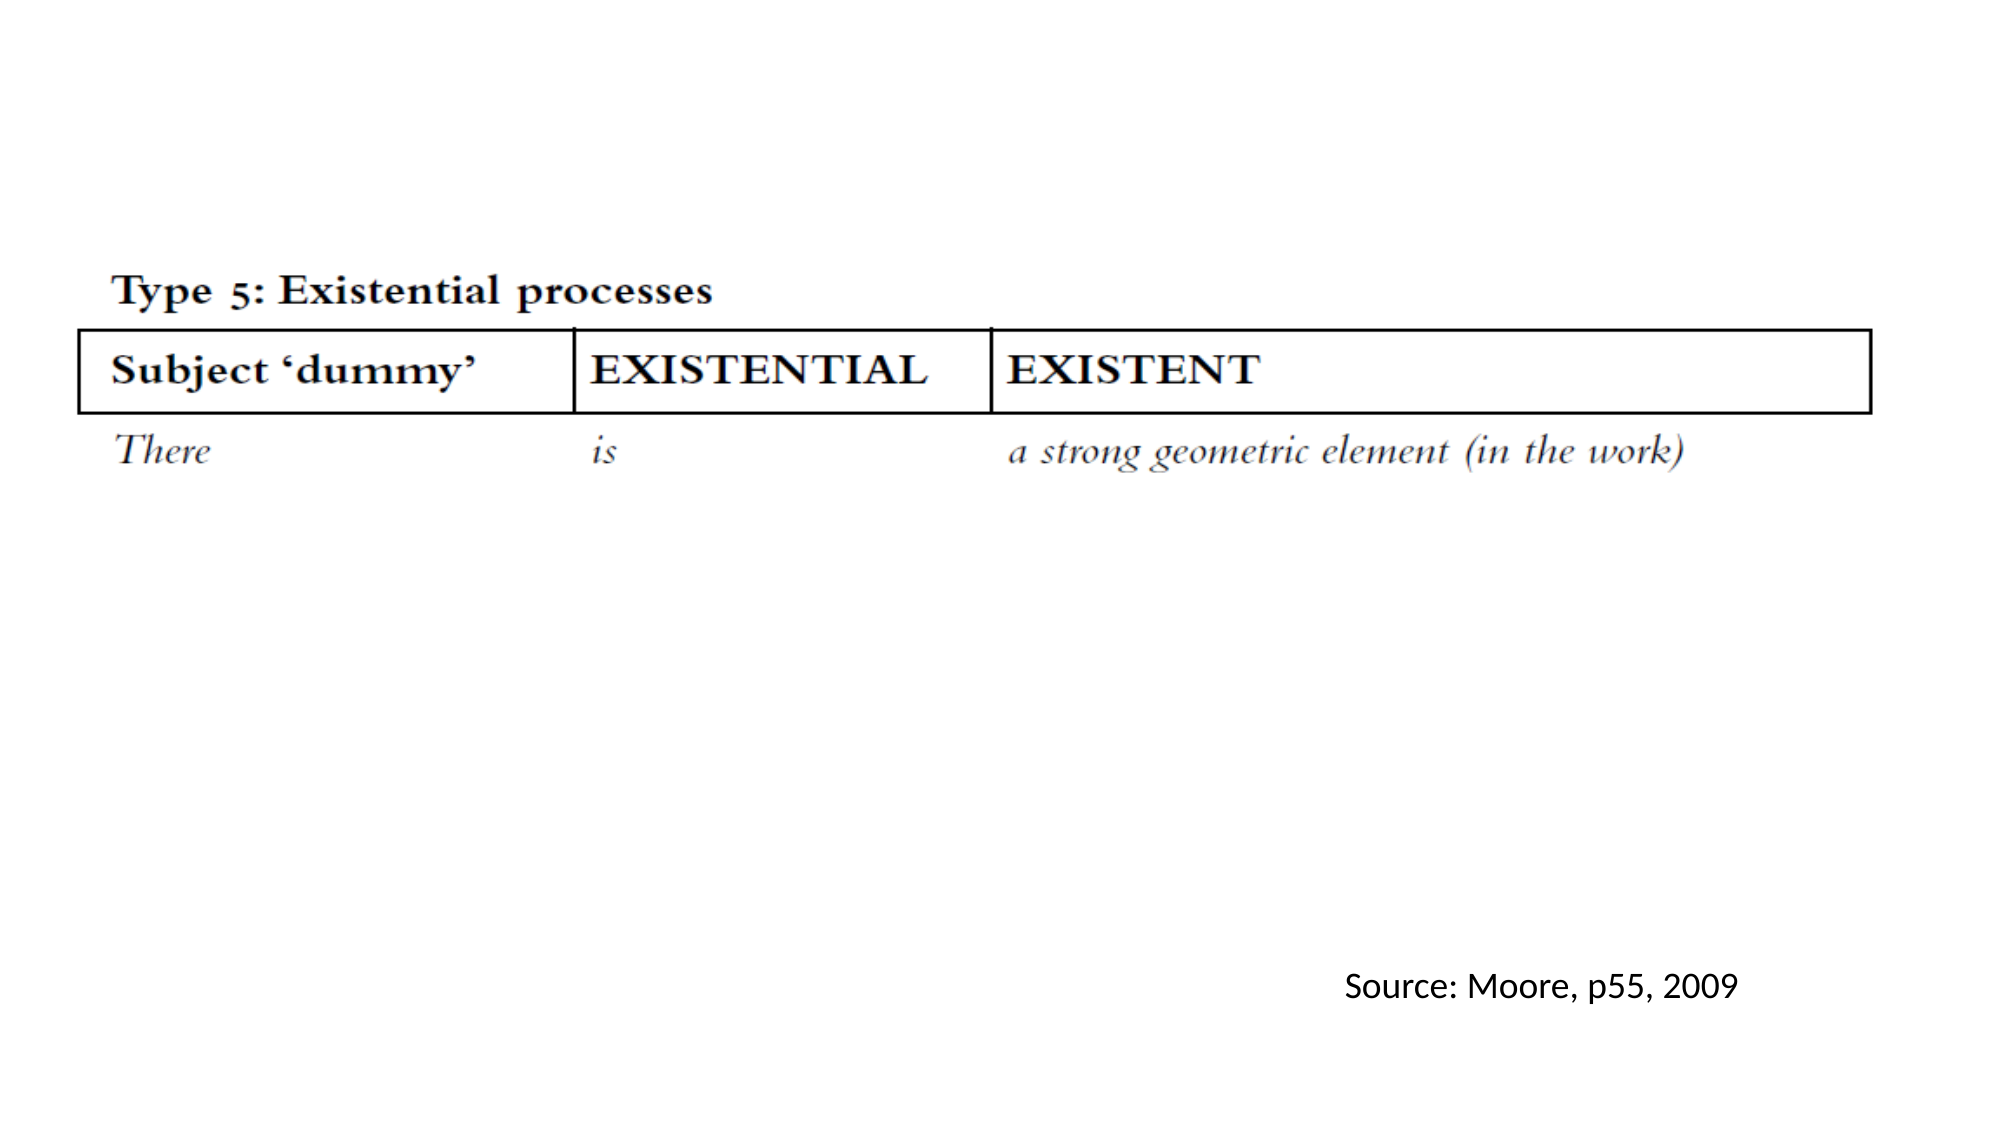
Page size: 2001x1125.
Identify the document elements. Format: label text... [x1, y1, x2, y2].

text_box Source: Moore, p55, 2009 [1329, 953, 1760, 1014]
picture [28, 245, 1933, 487]
